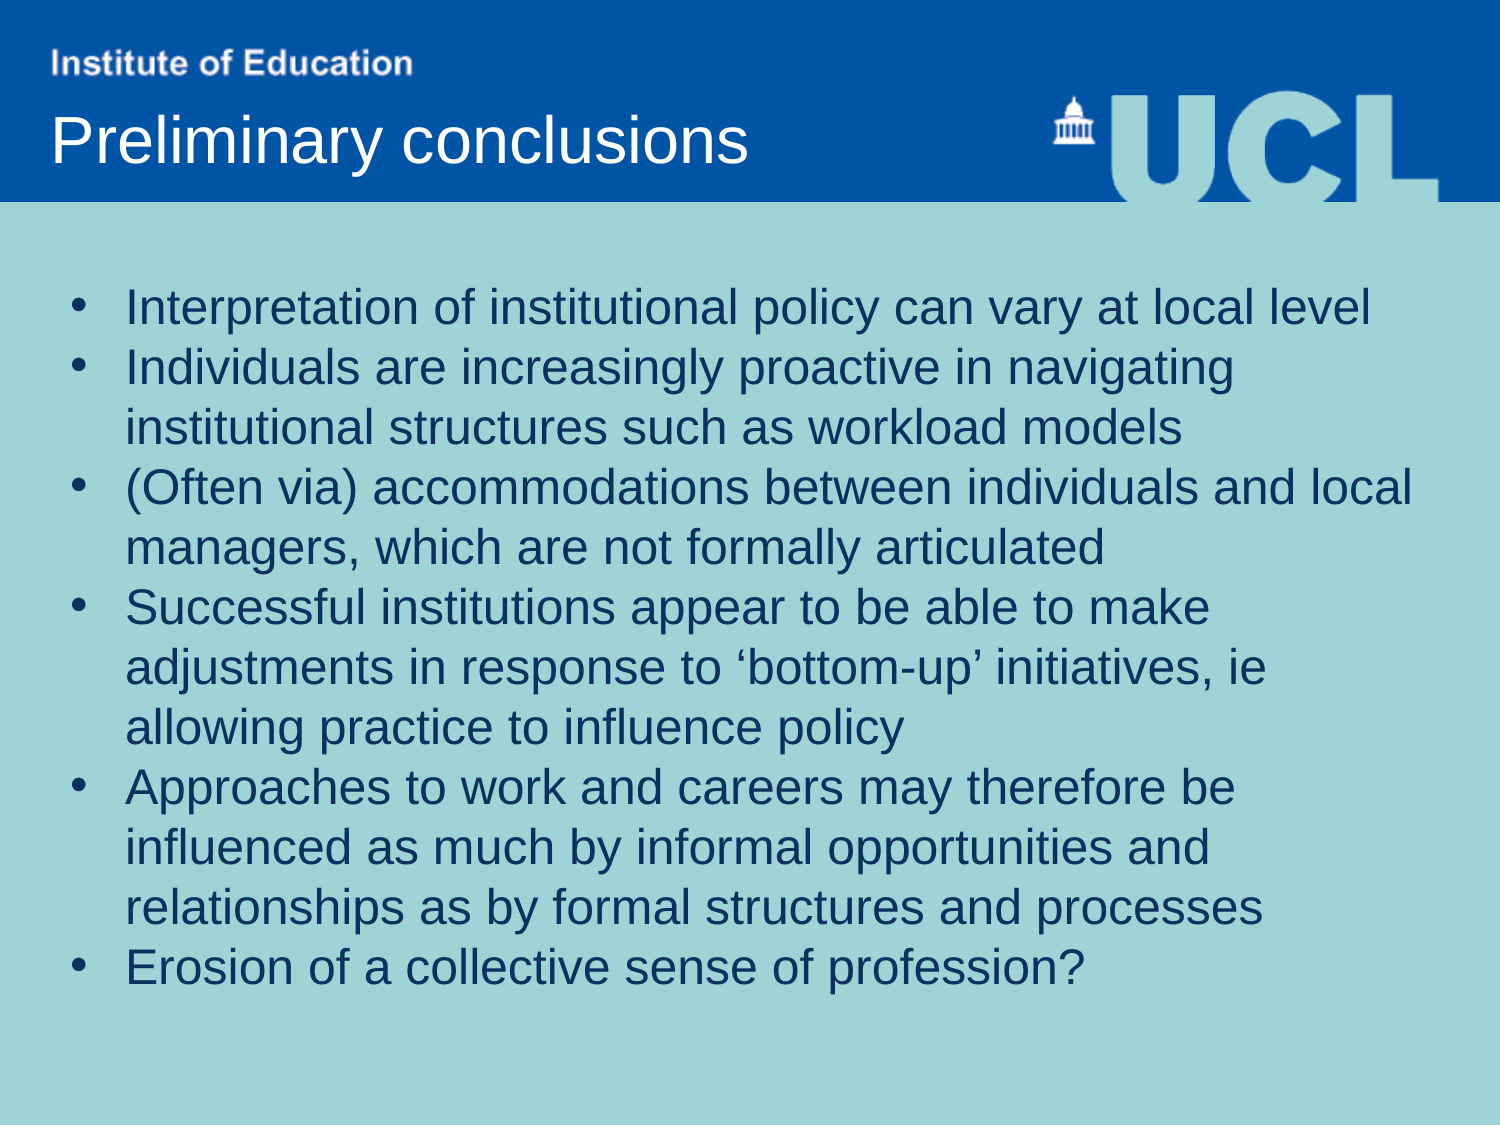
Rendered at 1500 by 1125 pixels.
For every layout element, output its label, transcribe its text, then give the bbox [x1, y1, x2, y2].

text_box Interpretation of institutional policy can vary at local level Individuals are increasingly proactive in navigating institutional structures such as workload models (Often via) accommodations between individuals and local managers, which are not formally articulated Successful institutions appear to be able to make adjustments in response to ‘bottom-up’ initiatives, ie allowing practice to influence policy Approaches to work and careers may therefore be influenced as much by informal opportunities and relationships as by formal structures and processes Erosion of a collective sense of profession? [62, 267, 1455, 1003]
text_box Preliminary conclusions [43, 88, 829, 184]
picture [0, 0, 1500, 202]
